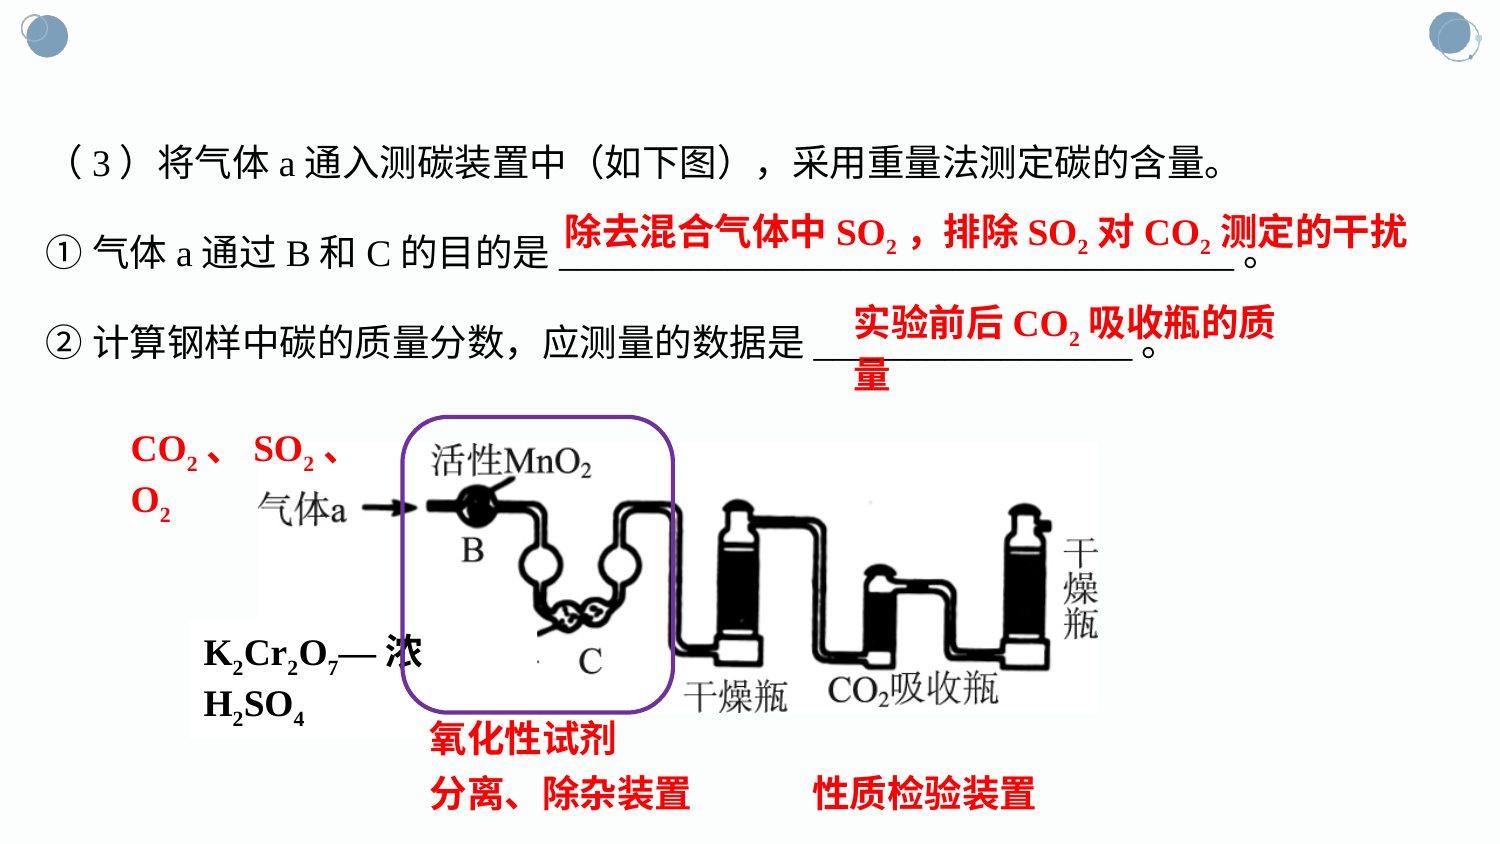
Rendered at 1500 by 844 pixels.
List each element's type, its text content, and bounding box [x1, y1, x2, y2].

text_box 性质检验装置 [797, 762, 1060, 823]
picture [258, 443, 402, 713]
picture [0, 0, 89, 73]
text_box CO2、SO2、O2 [115, 416, 402, 534]
text_box 除去混合气体中SO2，排除SO2对CO2测定的干扰 [549, 200, 1442, 267]
text_box （3）将气体a通入测碳装置中（如下图），采用重量法测定碳的含量。 ①气体a通过B和C的目的是____________________________________。 ②计算钢样中碳的质量分数，应测量的数据是_________________。 [30, 86, 1442, 372]
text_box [402, 416, 673, 768]
text_box 实验前后CO2吸收瓶的质量 [839, 292, 1324, 403]
picture [1411, 0, 1500, 73]
picture [673, 443, 1098, 713]
text_box K2Cr2O7—浓H2SO4 [188, 620, 402, 738]
text_box 分离、除杂装置 [415, 762, 714, 823]
